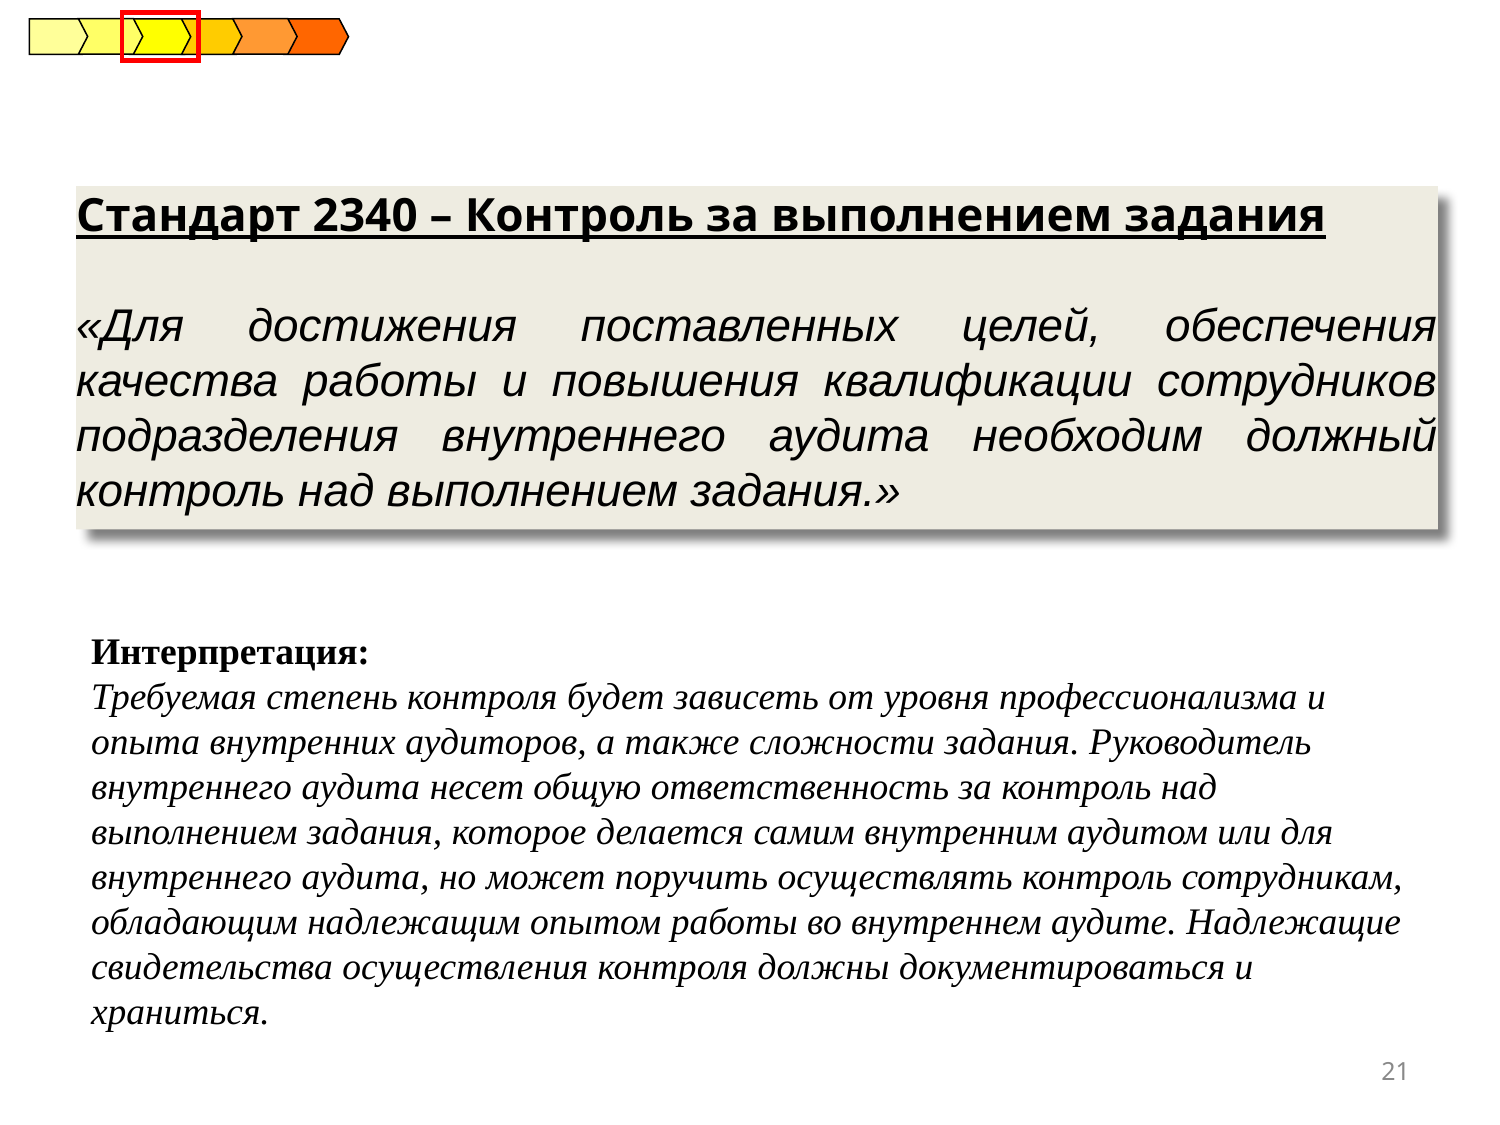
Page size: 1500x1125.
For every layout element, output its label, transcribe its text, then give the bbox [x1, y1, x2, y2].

text_box Стандарт 2340 – Контроль за выполнением задания «Для достижения поставленных целей, обеспечения качества работы и повышения квалификации сотрудников подразделения внутреннего аудита необходим должный контроль над выполнением задания.» [76, 186, 1438, 530]
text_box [29, 12, 349, 61]
slide_number 21 [1074, 1042, 1425, 1103]
text_box Интерпретация: Требуемая степень контроля будет зависеть от уровня профессионализма и опыта внутренних аудиторов, а также сложности задания. Руководитель внутреннего аудита несет общую ответственность за контроль над выполнением задания, которое делается самим внутренним аудитом или для внутреннего аудита, но может поручить осуществлять контроль сотрудникам, обладающим надлежащим опытом работы во внутреннем аудите. Надлежащие свидетельства осуществления контроля должны документироваться и храниться. [76, 619, 1438, 1040]
